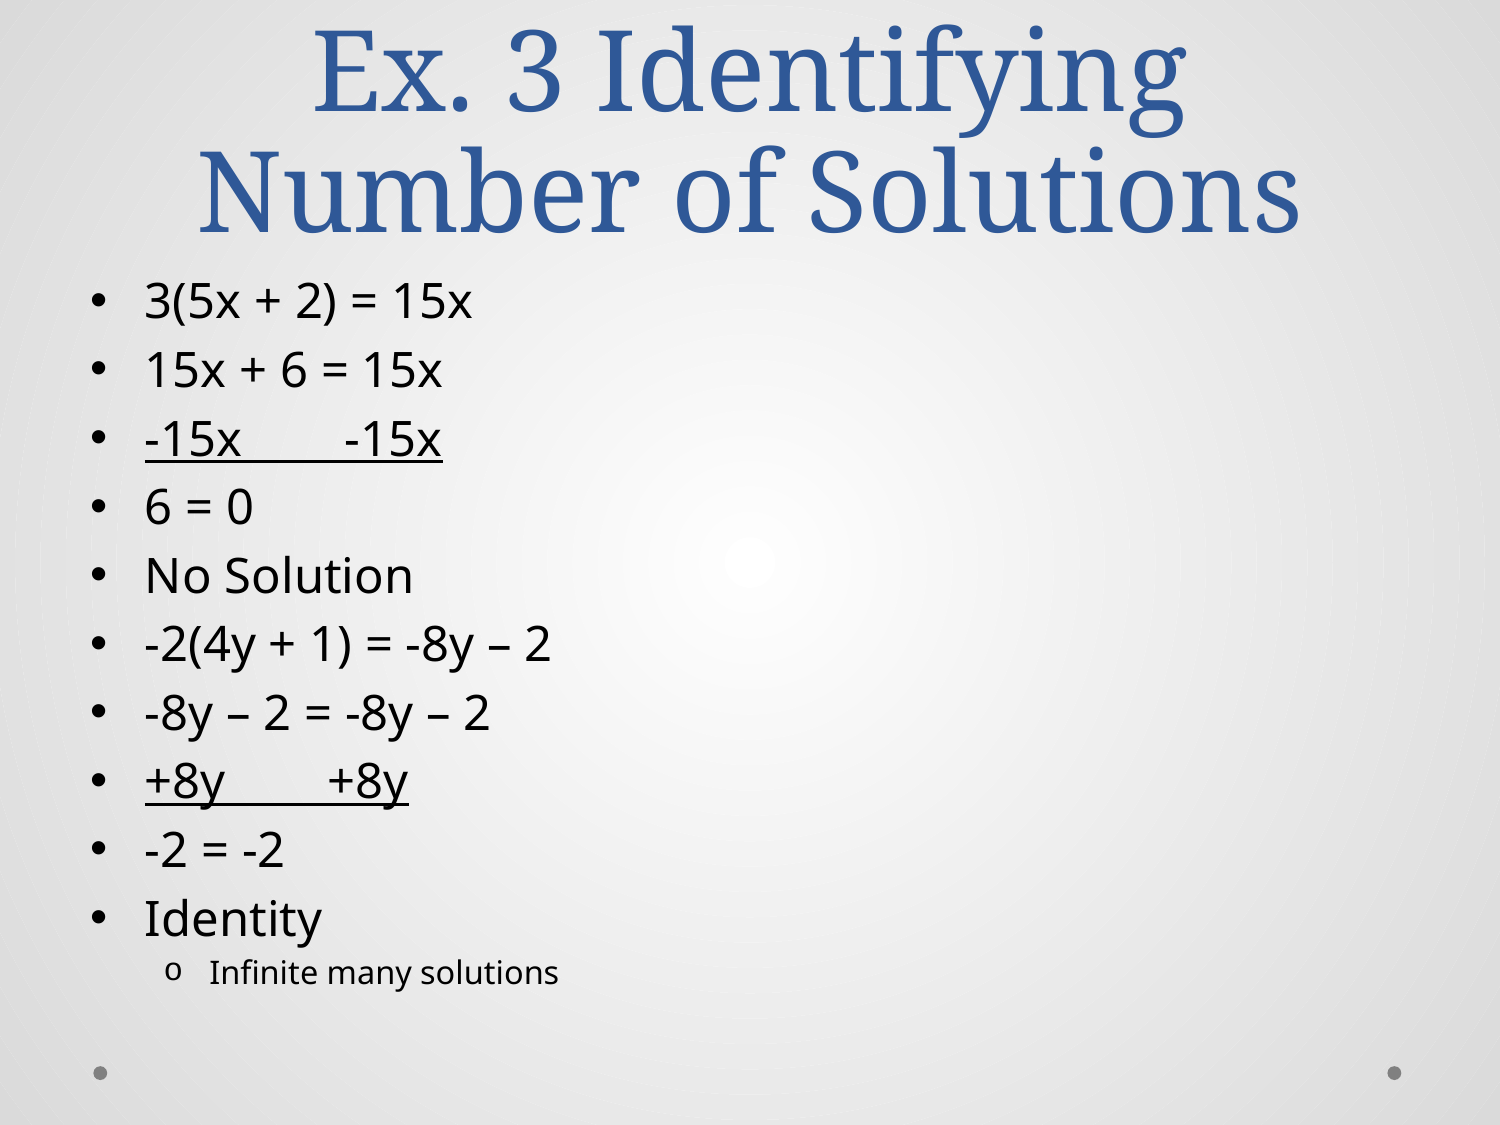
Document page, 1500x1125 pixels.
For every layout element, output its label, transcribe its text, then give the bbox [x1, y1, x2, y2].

list 3(5x + 2) = 15x 15x + 6 = 15x -15x -15x 6 = 0 No Solution -2(4y + 1) = -8y – 2 -8y – 2 = -8y – 2 +8y +8y -2 = -2 Identity Infinite many solutions [75, 262, 1425, 1005]
title Ex. 3 Identifying Number of Solutions [75, 0, 1425, 262]
